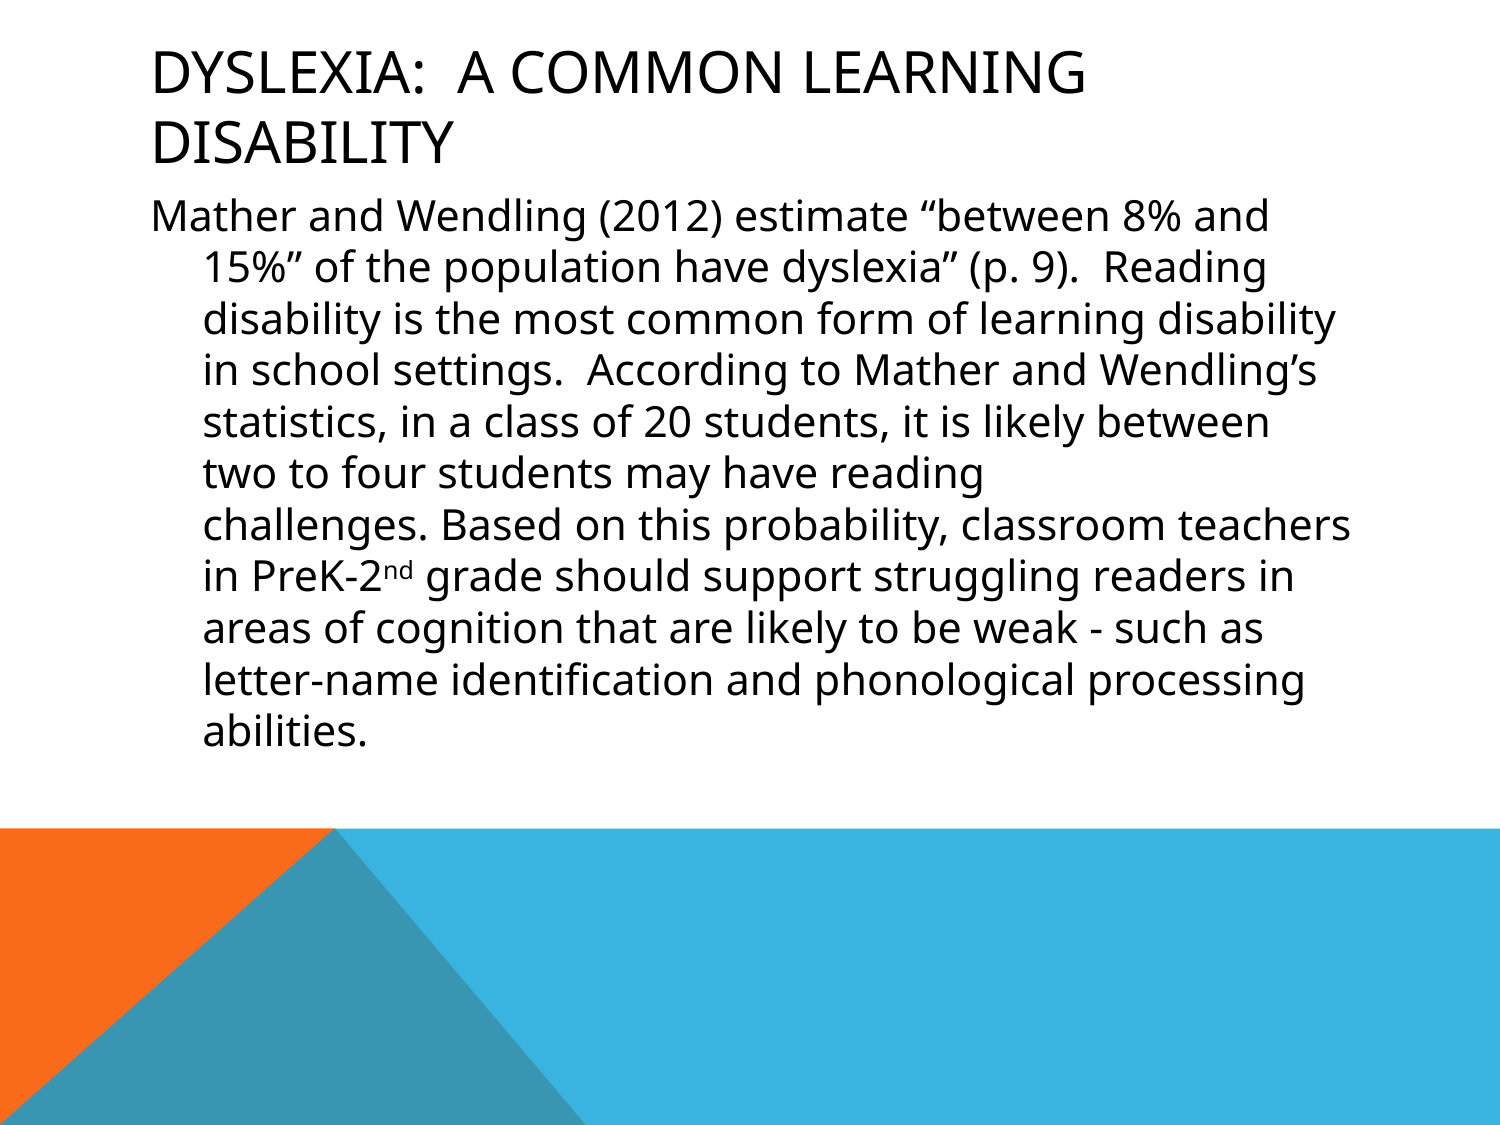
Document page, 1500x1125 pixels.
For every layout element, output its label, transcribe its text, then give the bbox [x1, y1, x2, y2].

title Dyslexia: A common learning disability [135, 60, 1369, 150]
list Mather and Wendling (2012) estimate “between 8% and 15%” of the population have dyslexia” (p. 9). Reading disability is the most common form of learning disability in school settings. According to Mather and Wendling’s statistics, in a class of 20 students, it is likely between two to four students may have reading challenges. Based on this probability, classroom teachers in PreK-2nd grade should support struggling readers in areas of cognition that are likely to be weak - such as letter-name identification and phonological processing abilities. [135, 180, 1369, 768]
